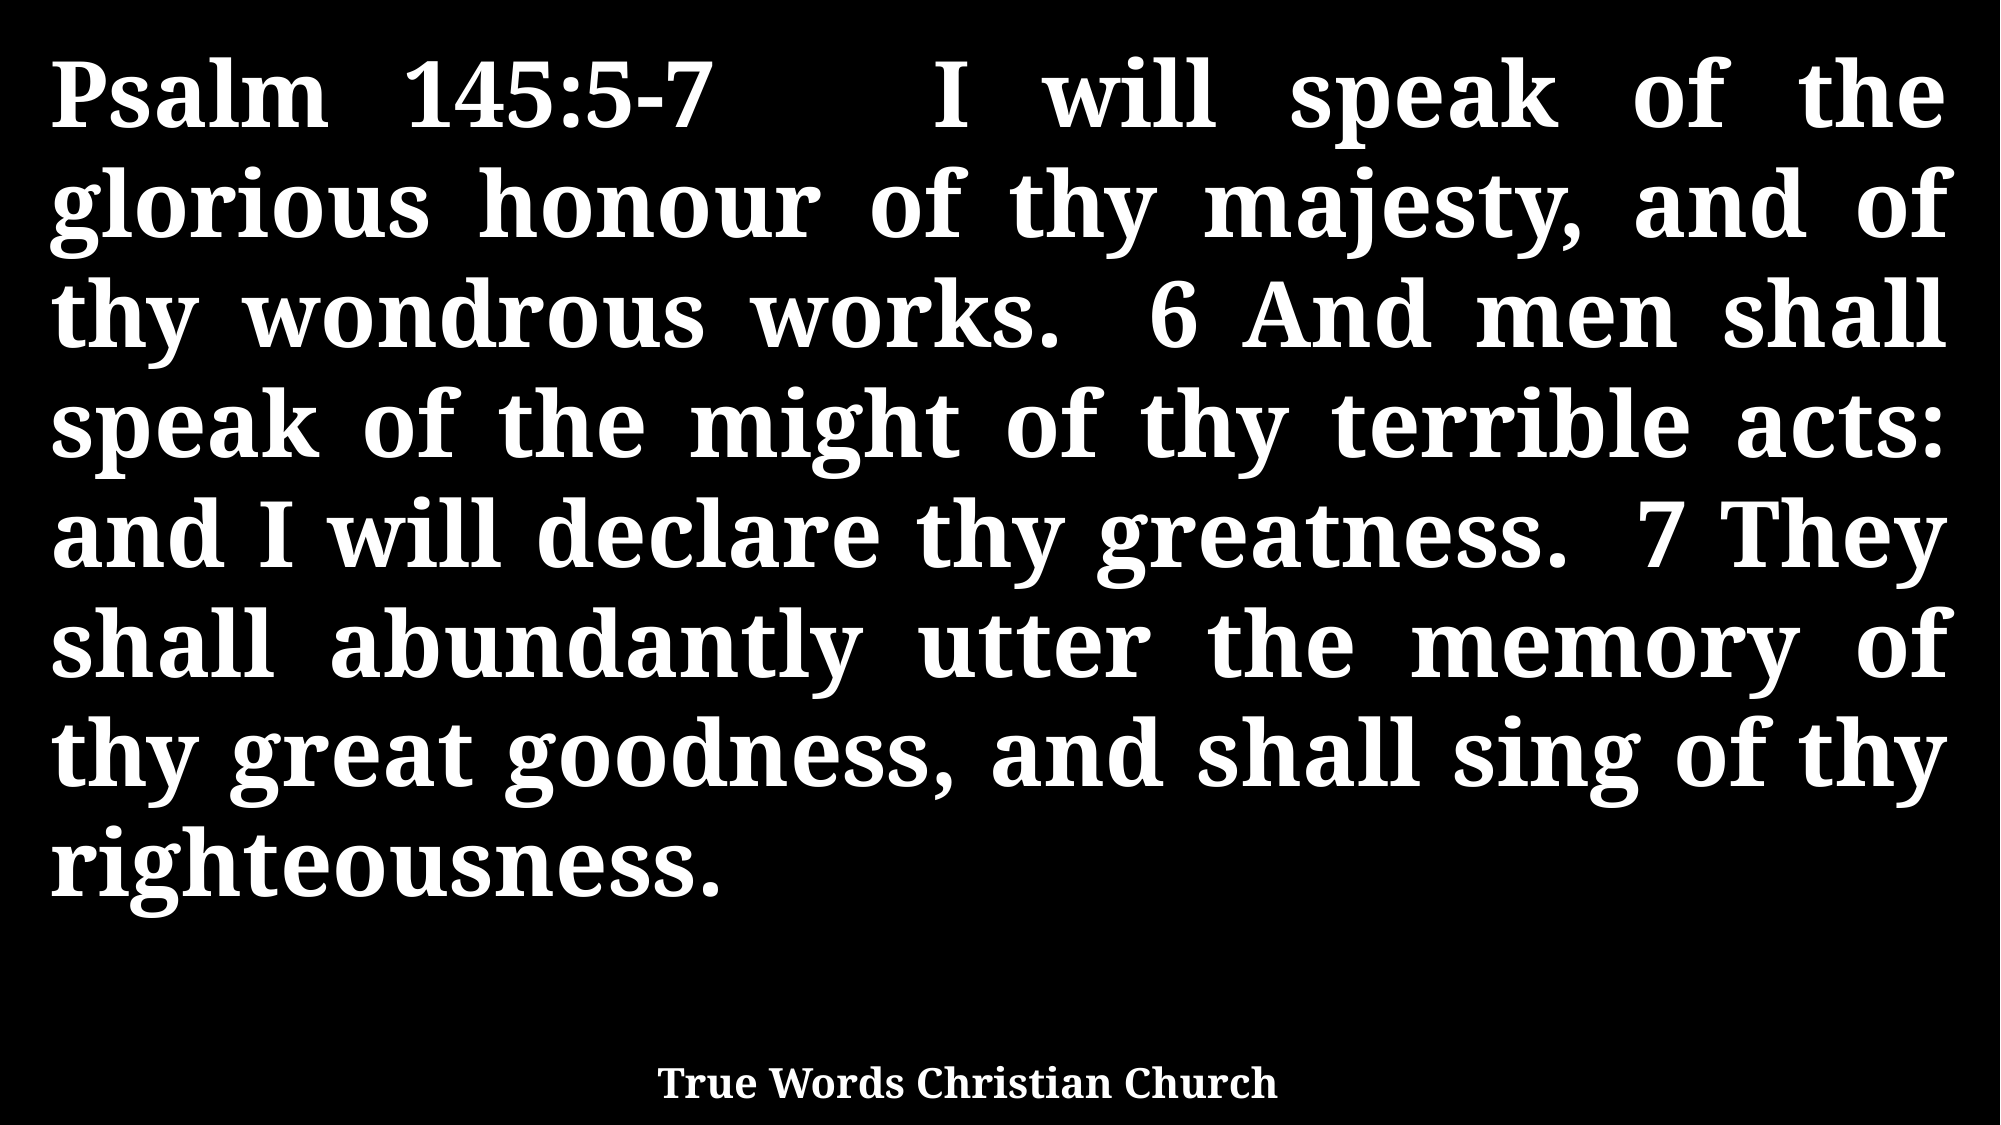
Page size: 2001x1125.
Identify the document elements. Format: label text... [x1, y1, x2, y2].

text_box True Words Christian Church [642, 1049, 1294, 1114]
text_box Psalm 145:5-7 I will speak of the glorious honour of thy majesty, and of thy wondrous works. 6 And men shall speak of the might of thy terrible acts: and I will declare thy greatness. 7 They shall abundantly utter the memory of thy great goodness, and shall sing of thy righteousness. [35, 28, 1965, 923]
